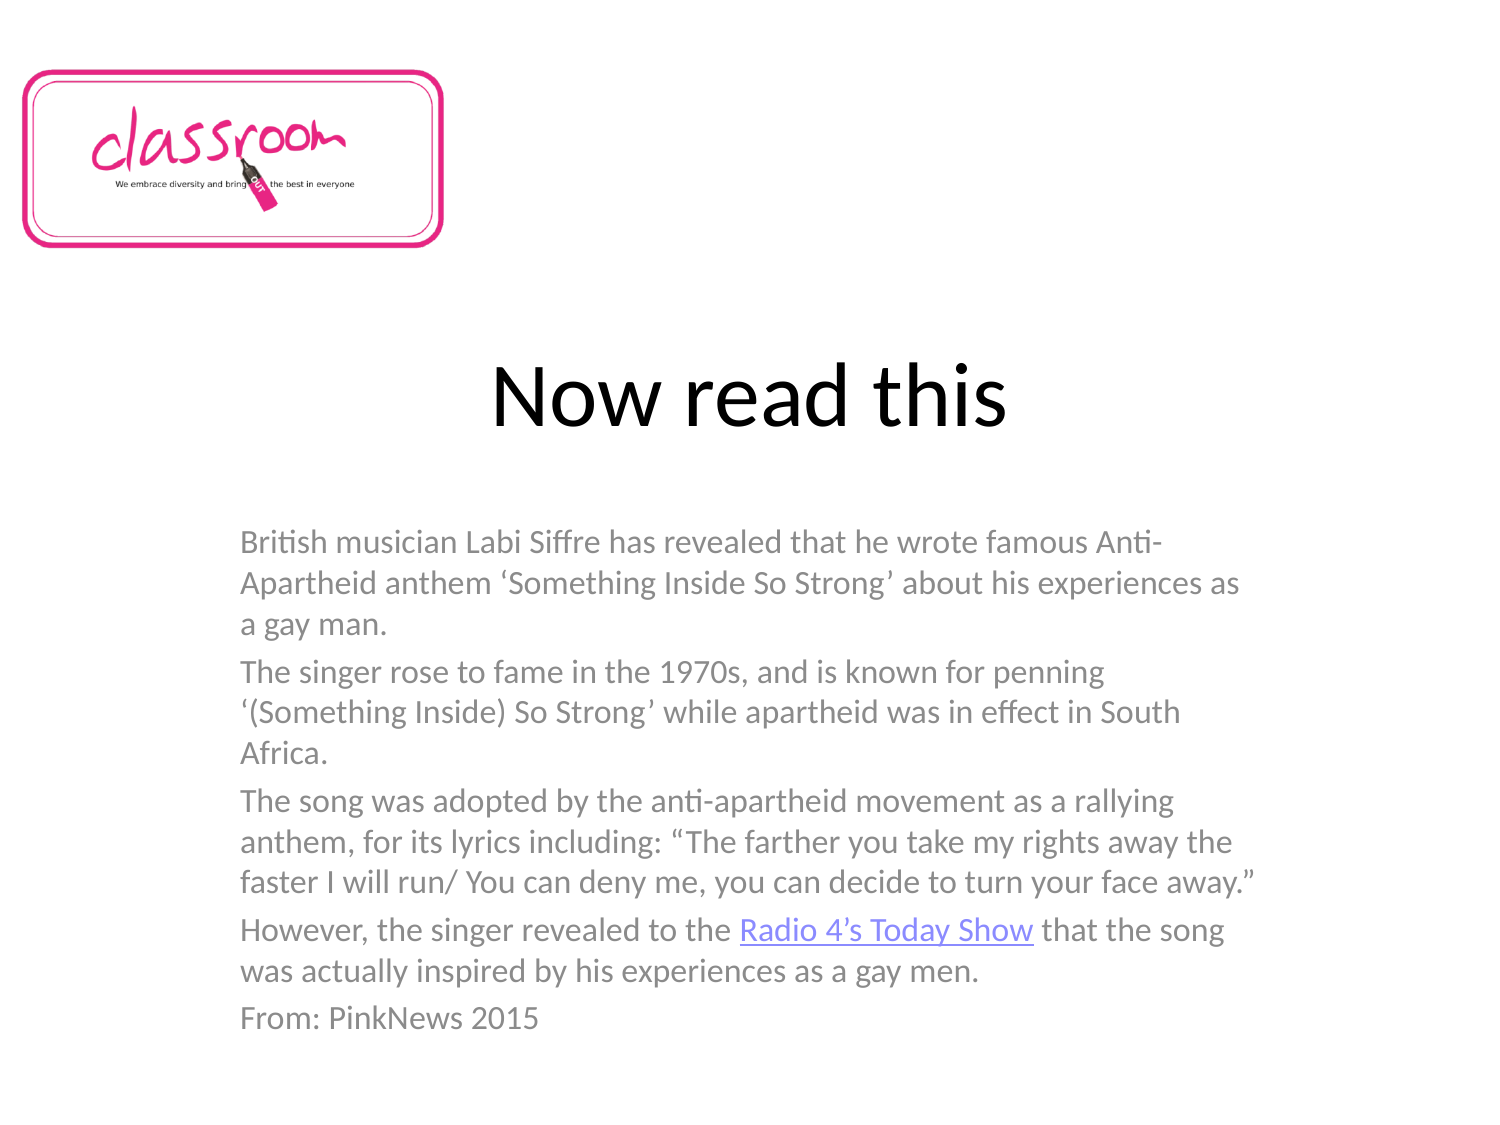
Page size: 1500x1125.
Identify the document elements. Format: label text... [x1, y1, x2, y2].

title Now read this [112, 299, 1388, 479]
subtitle British musician Labi Siffre has revealed that he wrote famous Anti-Apartheid anthem ‘Something Inside So Strong’ about his experiences as a gay man. The singer rose to fame in the 1970s, and is known for penning ‘(Something Inside) So Strong’ while apartheid was in effect in South Africa. The song was adopted by the anti-apartheid movement as a rallying anthem, for its lyrics including: “The farther you take my rights away the faster I will run/ You can deny me, you can decide to turn your face away.” However, the singer revealed to the Radio 4’s Today Show that the song was actually inspired by his experiences as a gay men. From: PinkNews 2015 [225, 512, 1275, 1063]
picture [0, 0, 463, 327]
